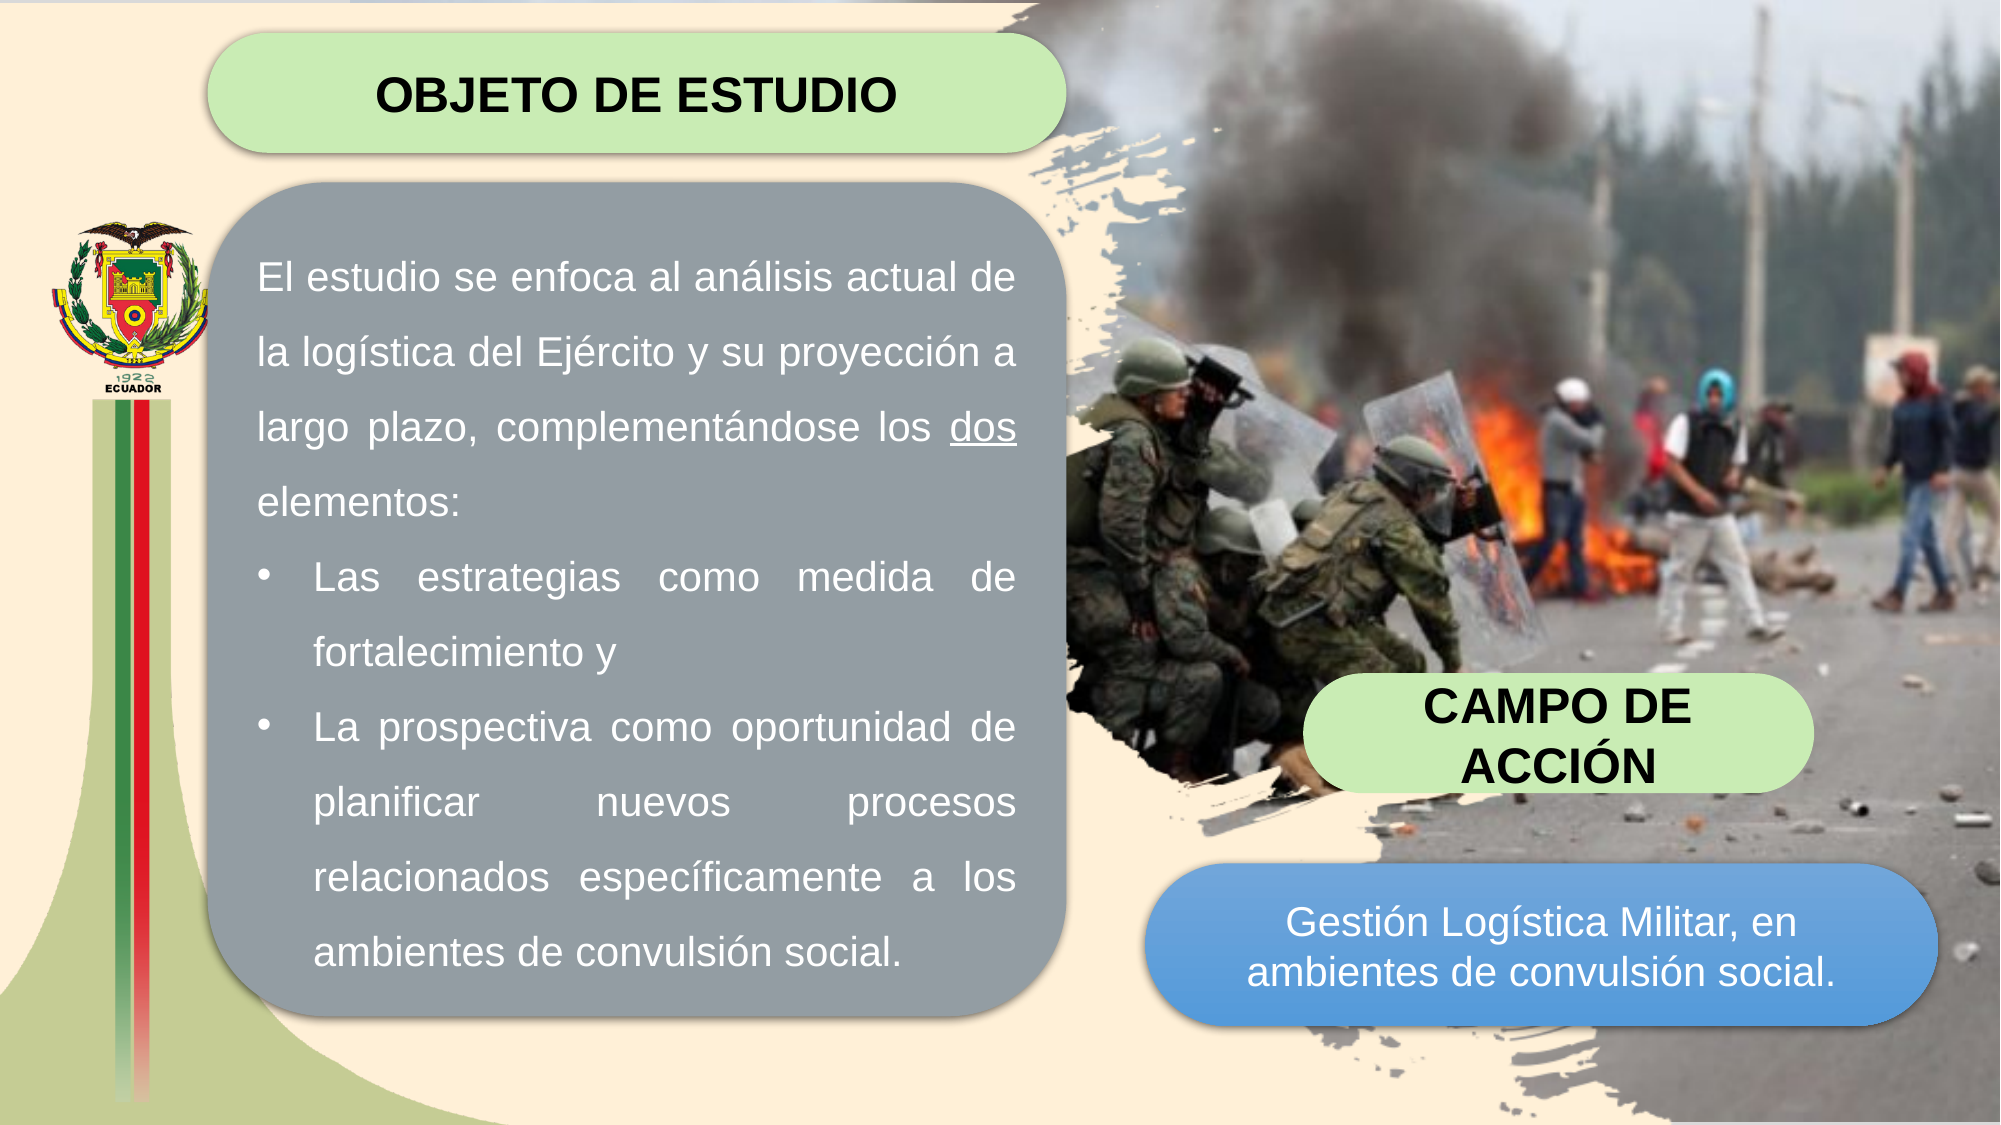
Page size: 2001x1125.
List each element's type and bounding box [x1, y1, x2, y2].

text_box [0, 3, 350, 7]
picture [0, 0, 2000, 1125]
